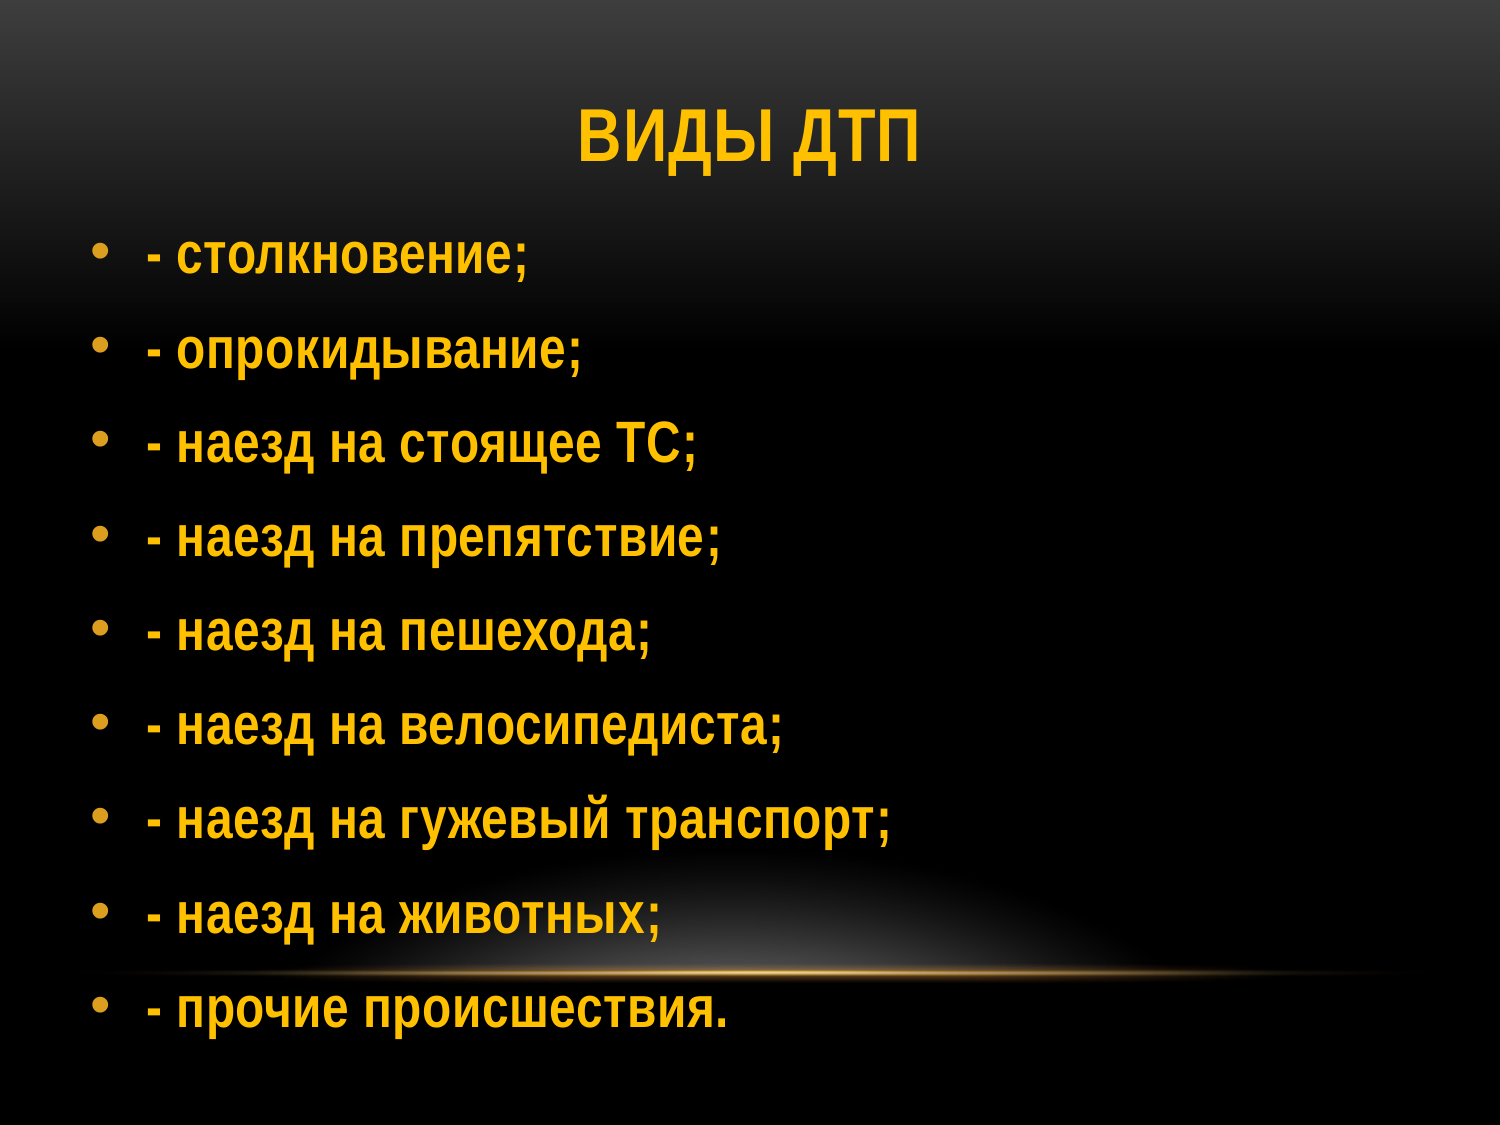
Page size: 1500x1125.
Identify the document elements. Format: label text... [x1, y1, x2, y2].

title Виды ДТП [99, 45, 1400, 185]
picture [0, 0, 1500, 1125]
list - столкновение; - опрокидывание; - наезд на стоящее ТС; - наезд на препятствие; - наезд на пешехода; - наезд на велосипедиста; - наезд на гужевый транспорт; - наезд на животных; - прочие происшествия. [75, 208, 1425, 1071]
